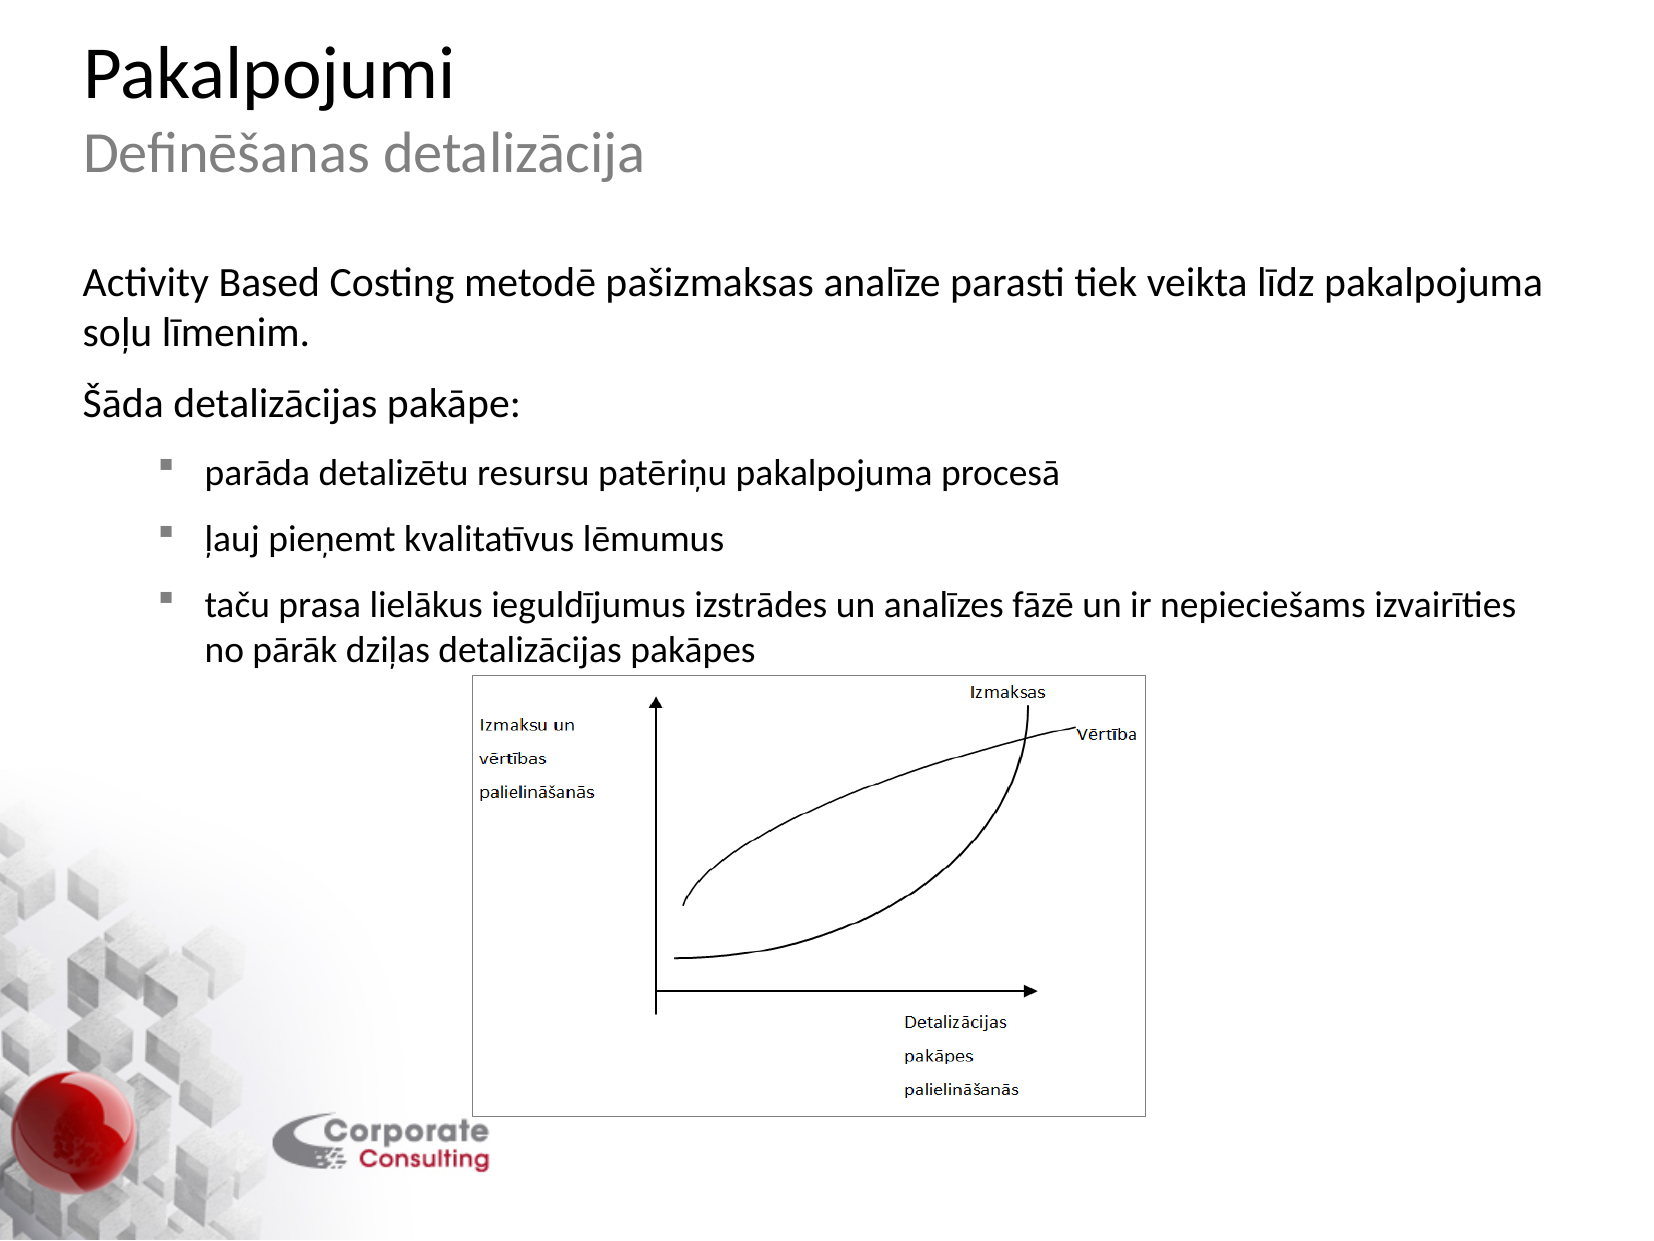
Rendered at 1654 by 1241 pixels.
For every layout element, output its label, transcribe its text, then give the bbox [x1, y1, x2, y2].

text_box Activity Based Costing metodē pašizmaksas analīze parasti tiek veikta līdz pakalpojuma soļu līmenim. Šāda detalizācijas pakāpe: parāda detalizētu resursu patēriņu pakalpojuma procesā ļauj pieņemt kvalitatīvus lēmumus taču prasa lielākus ieguldījumus izstrādes un analīzes fāzē un ir nepieciešams izvairīties no pārāk dziļas detalizācijas pakāpes [82, 253, 1560, 680]
picture [0, 0, 1654, 1240]
text_box Pakalpojumi Definēšanas detalizācija [83, 0, 1571, 207]
